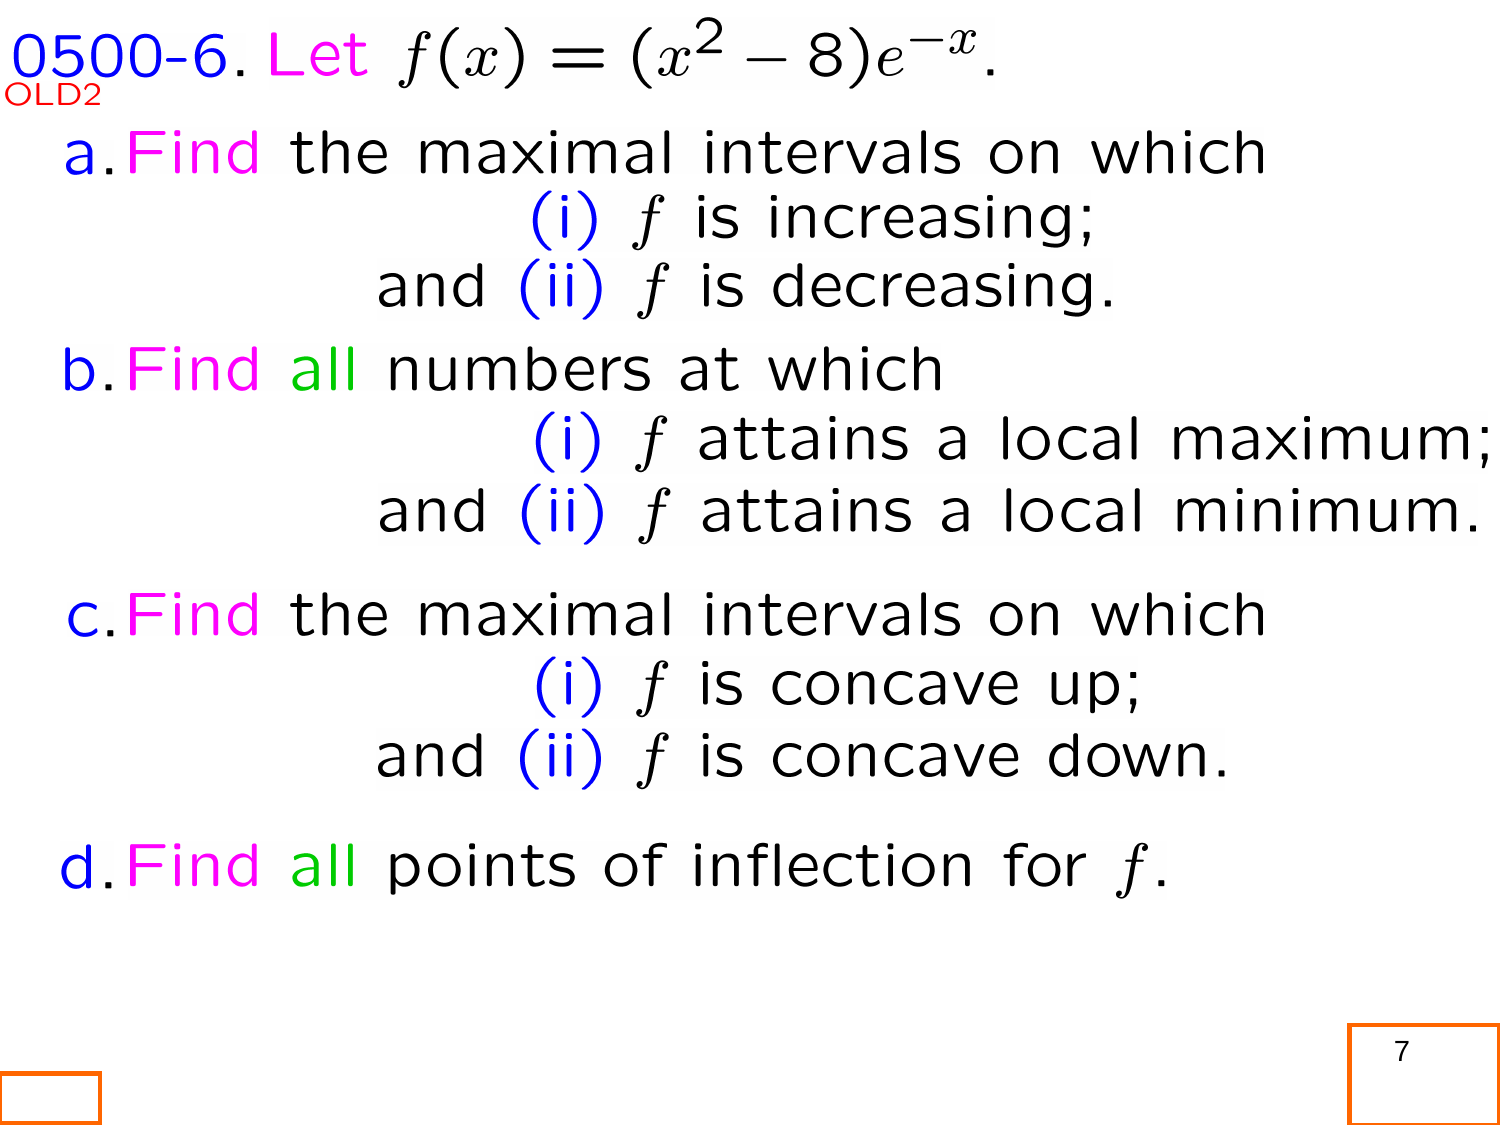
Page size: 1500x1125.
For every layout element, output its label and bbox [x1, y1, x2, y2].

picture [534, 655, 1138, 719]
picture [378, 483, 1478, 547]
picture [128, 589, 1264, 637]
picture [376, 258, 1113, 321]
text_box [1349, 1025, 1500, 1125]
picture [128, 343, 942, 391]
picture [376, 728, 1225, 791]
text_box [0, 1073, 100, 1124]
picture [63, 140, 114, 176]
picture [269, 17, 996, 90]
picture [533, 411, 1488, 474]
picture [60, 841, 114, 889]
picture [531, 189, 1091, 253]
picture [63, 344, 114, 392]
picture [128, 127, 1264, 175]
picture [4, 33, 246, 107]
picture [66, 602, 114, 638]
picture [128, 840, 1168, 901]
